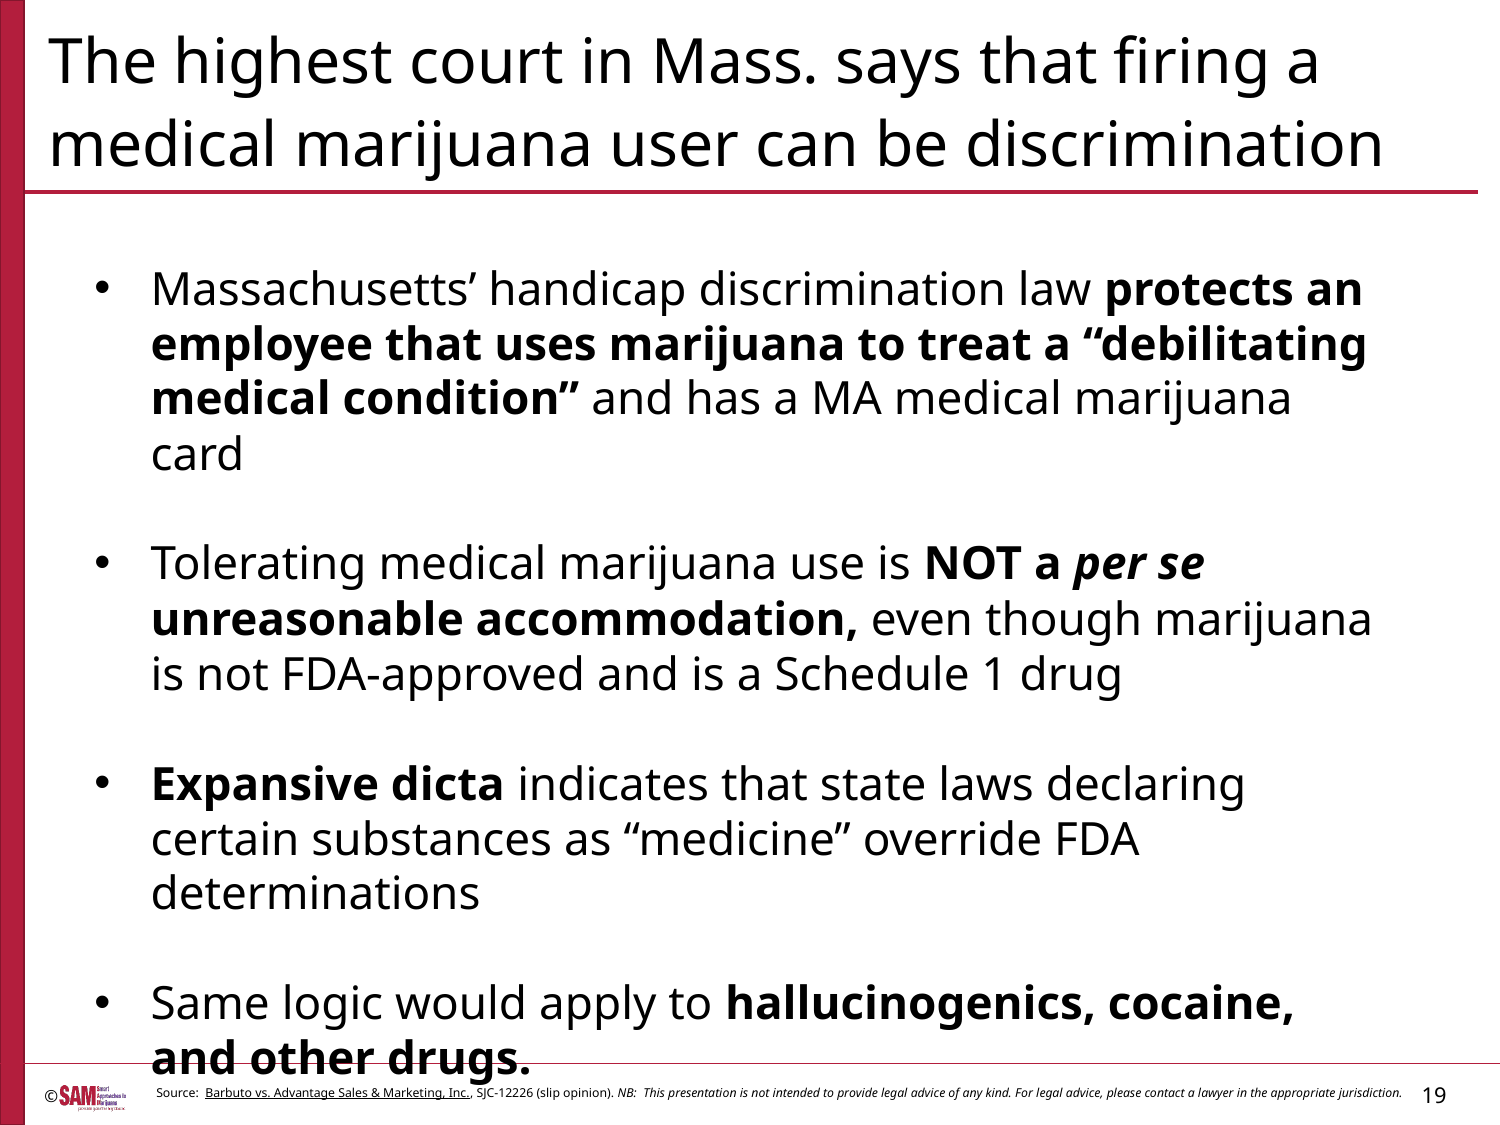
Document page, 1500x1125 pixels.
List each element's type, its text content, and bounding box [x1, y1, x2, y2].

text_box Massachusetts’ handicap discrimination law protects an employee that uses marijuana to treat a “debilitating medical condition” and has a MA medical marijuana card Tolerating medical marijuana use is NOT a per se unreasonable accommodation, even though marijuana is not FDA-approved and is a Schedule 1 drug Expansive dicta indicates that state laws declaring certain substances as “medicine” override FDA determinations Same logic would apply to hallucinogenics, cocaine, and other drugs. [79, 251, 1404, 1092]
list Source: Barbuto vs. Advantage Sales & Marketing, Inc., SJC-12226 (slip opinion). NB: This presentation is not intended to provide legal advice of any kind. For legal advice, please contact a lawyer in the appropriate jurisdiction. [141, 1072, 1442, 1113]
picture [59, 1085, 126, 1112]
title The highest court in Mass. says that firing a medical marijuana user can be discrimination [48, 23, 1479, 169]
